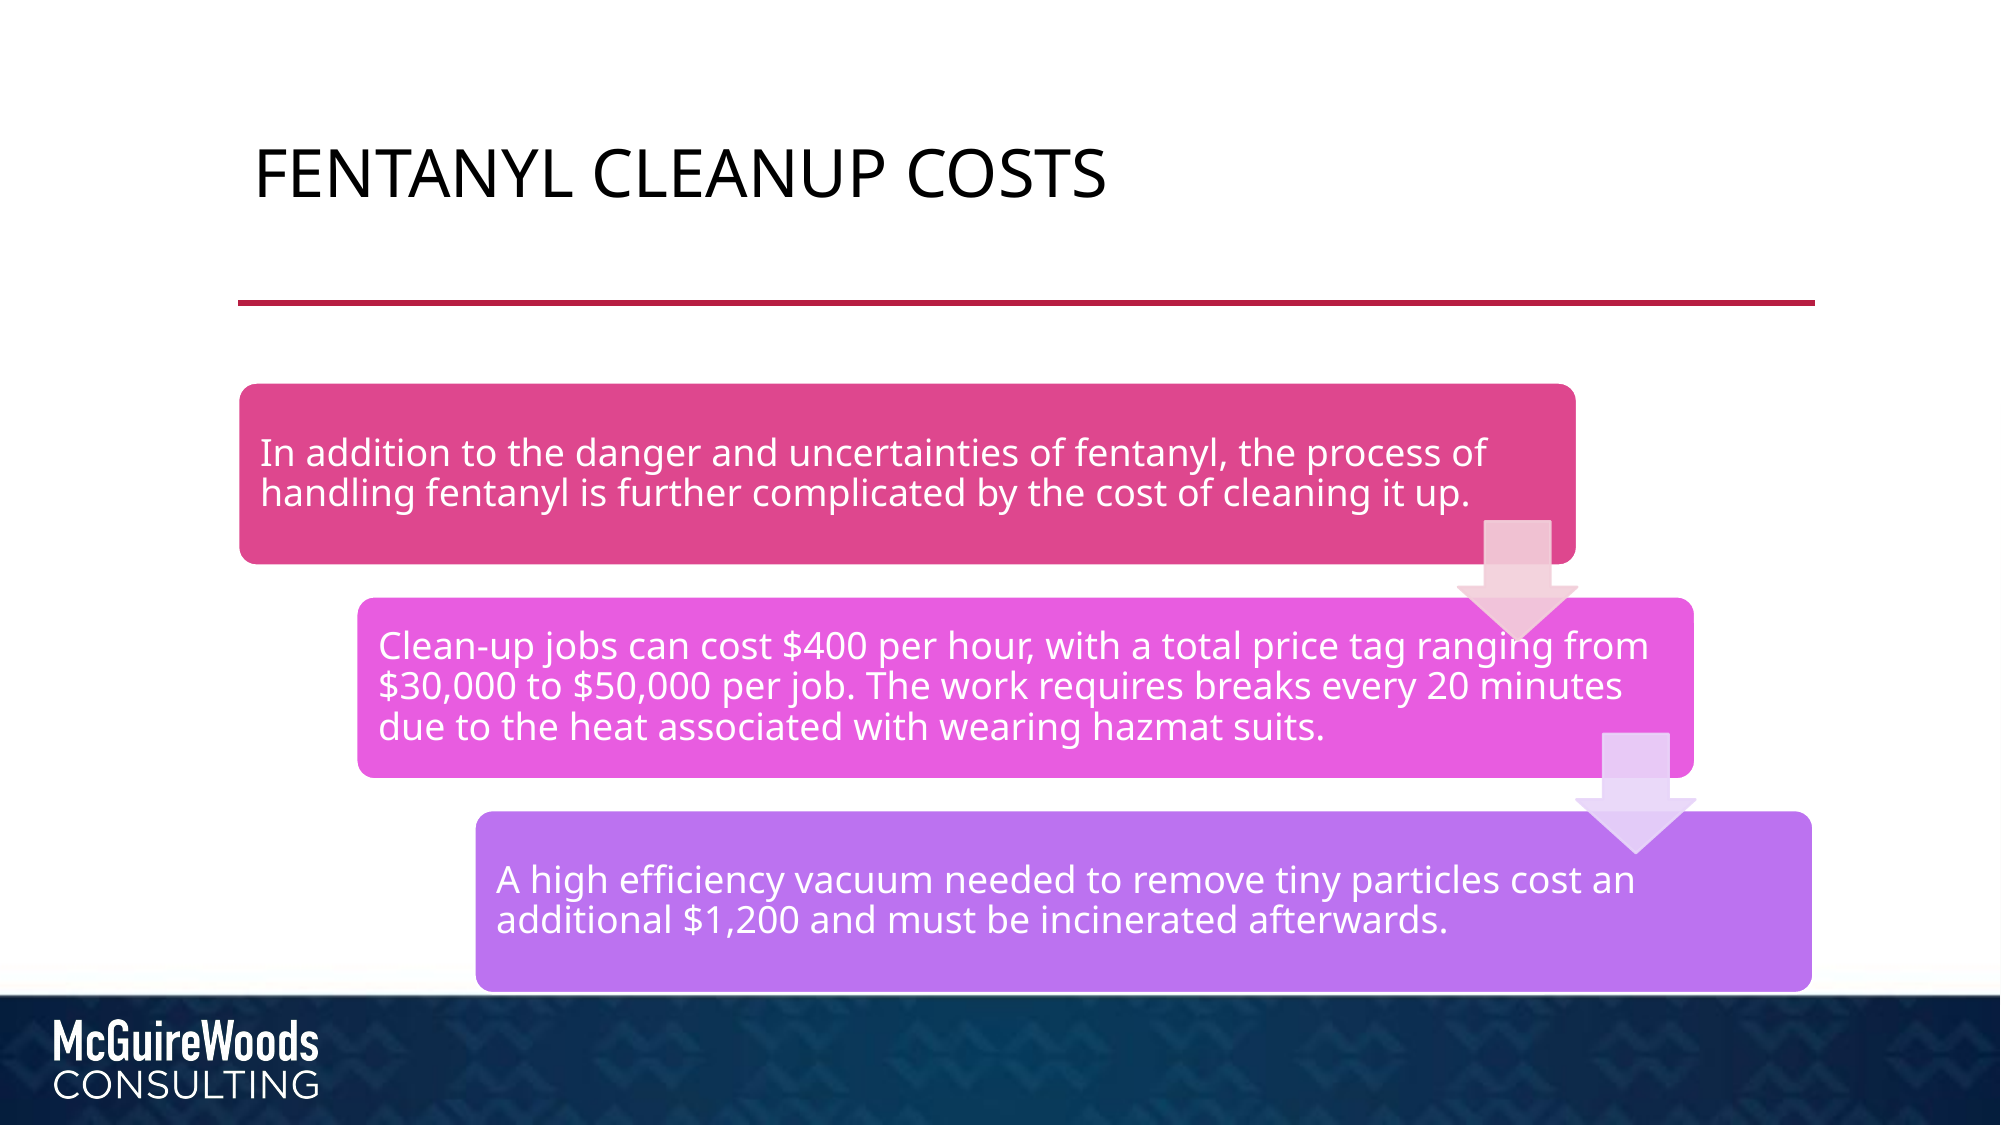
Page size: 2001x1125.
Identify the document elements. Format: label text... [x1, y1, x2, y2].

title Fentanyl Cleanup Costs [238, 131, 1814, 305]
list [237, 382, 1814, 994]
picture [0, 0, 2000, 1125]
